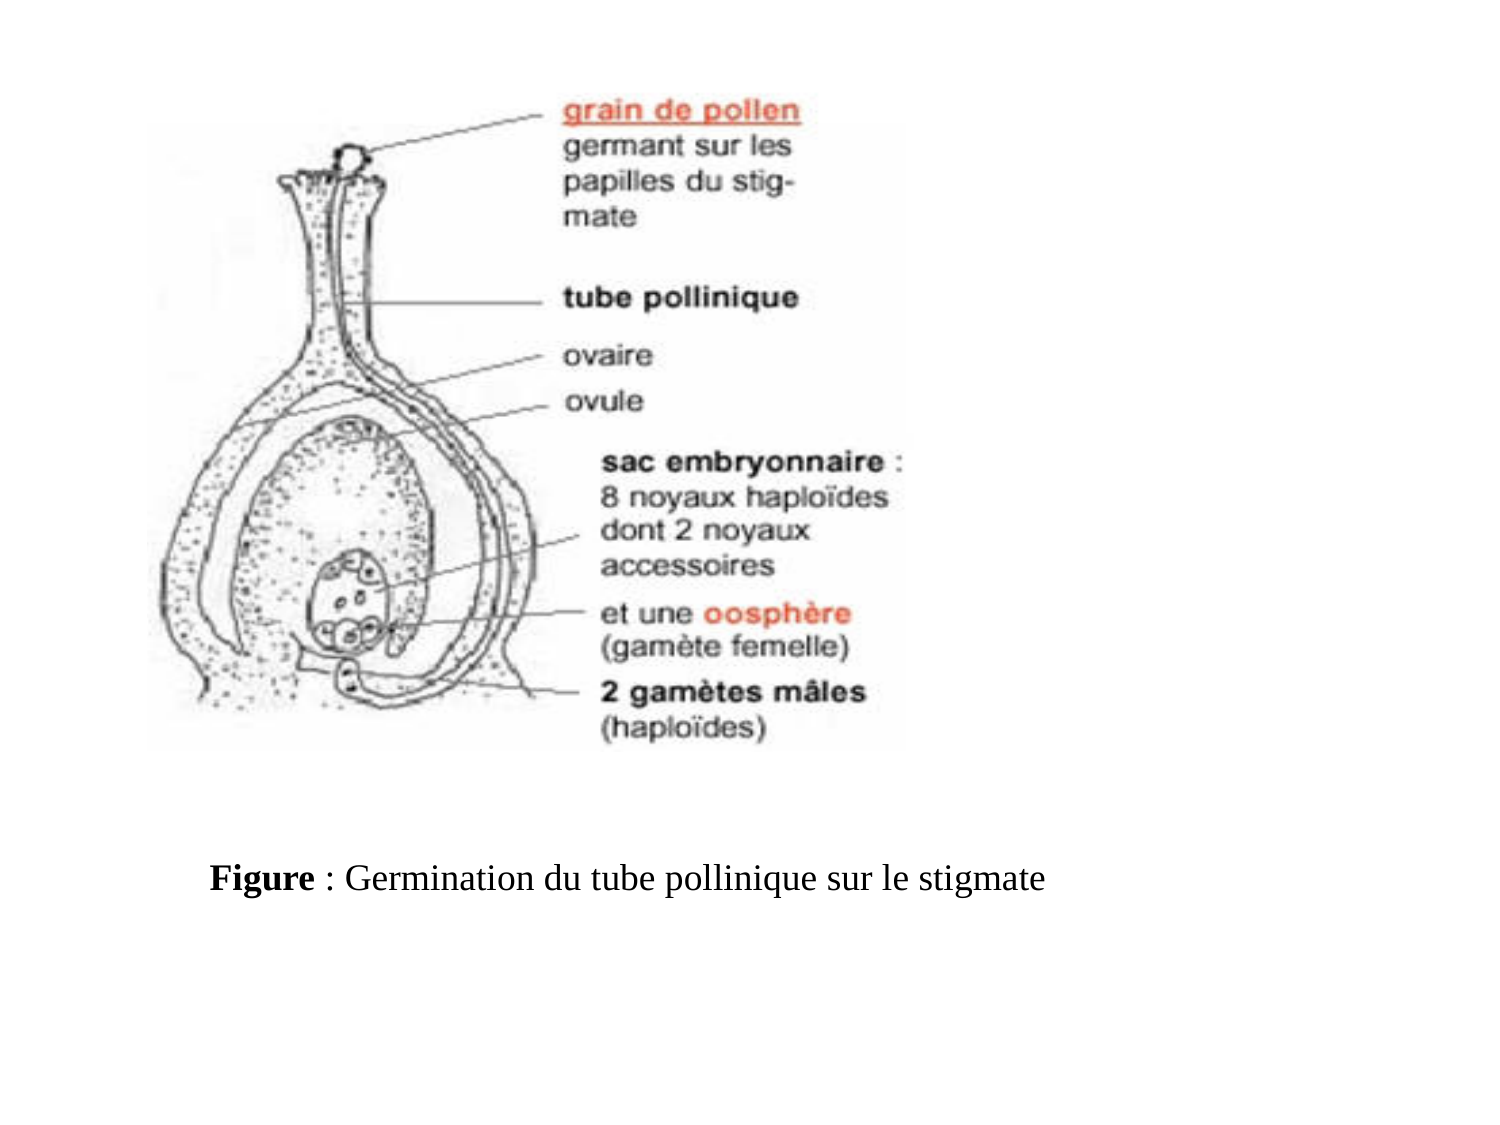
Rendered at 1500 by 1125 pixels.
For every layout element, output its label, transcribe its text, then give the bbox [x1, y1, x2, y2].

picture [147, 77, 916, 753]
text_box Figure : Germination du tube pollinique sur le stigmate [194, 845, 1306, 906]
